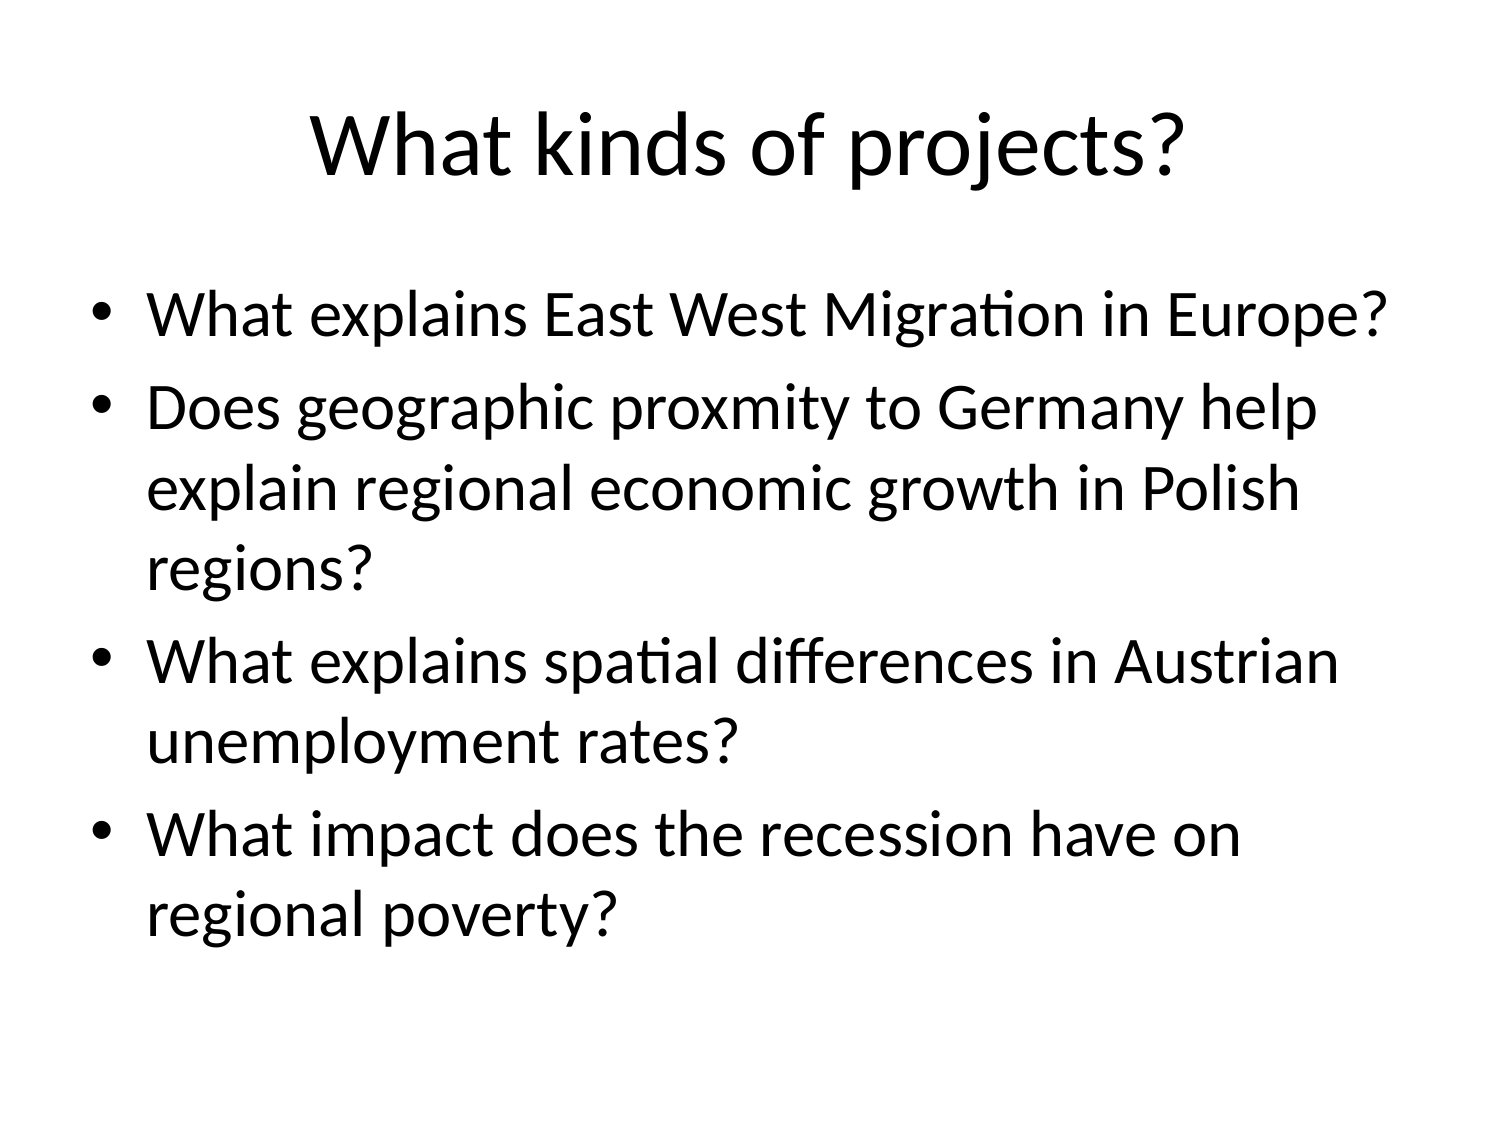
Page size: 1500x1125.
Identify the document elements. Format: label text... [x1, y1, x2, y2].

list What explains East West Migration in Europe? Does geographic proxmity to Germany help explain regional economic growth in Polish regions? What explains spatial differences in Austrian unemployment rates? What impact does the recession have on regional poverty? [75, 262, 1425, 1005]
title What kinds of projects? [75, 45, 1425, 233]
